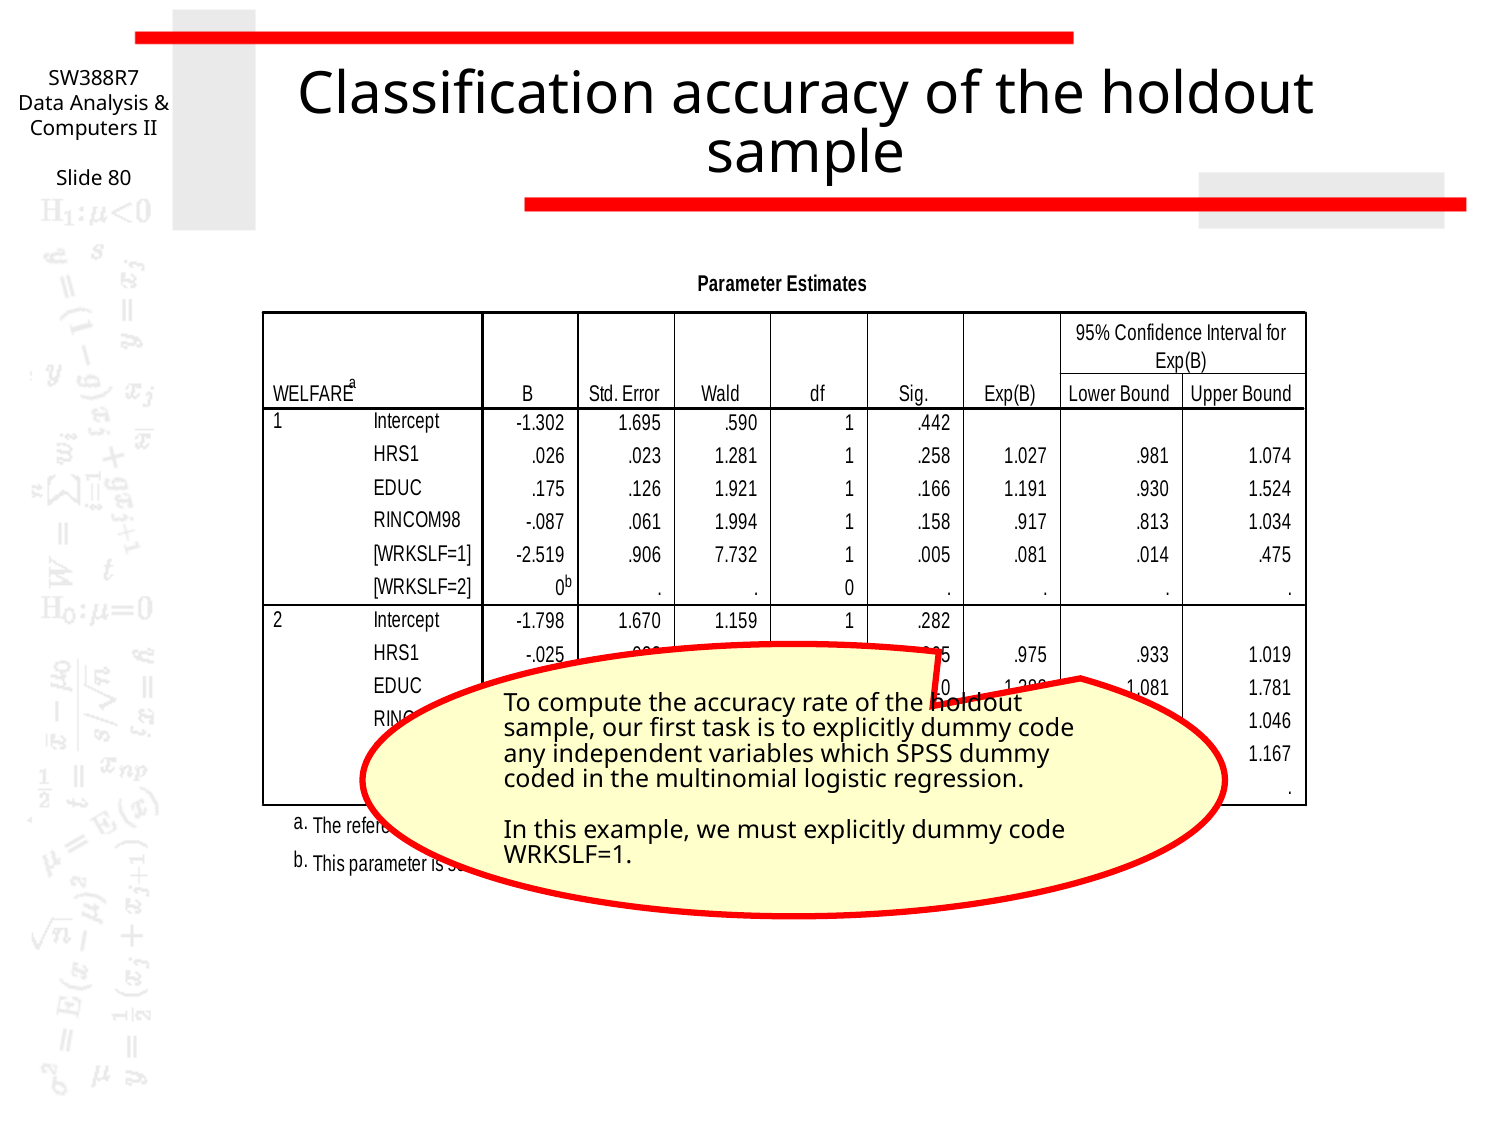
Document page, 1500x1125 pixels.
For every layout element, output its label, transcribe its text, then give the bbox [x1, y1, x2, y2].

picture [18, 0, 1500, 1108]
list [249, 249, 1363, 926]
title Classification accuracy of the holdout sample [187, 50, 1425, 200]
slide_number SW388R7 Data Analysis & Computers II Slide 80 [0, 50, 187, 200]
